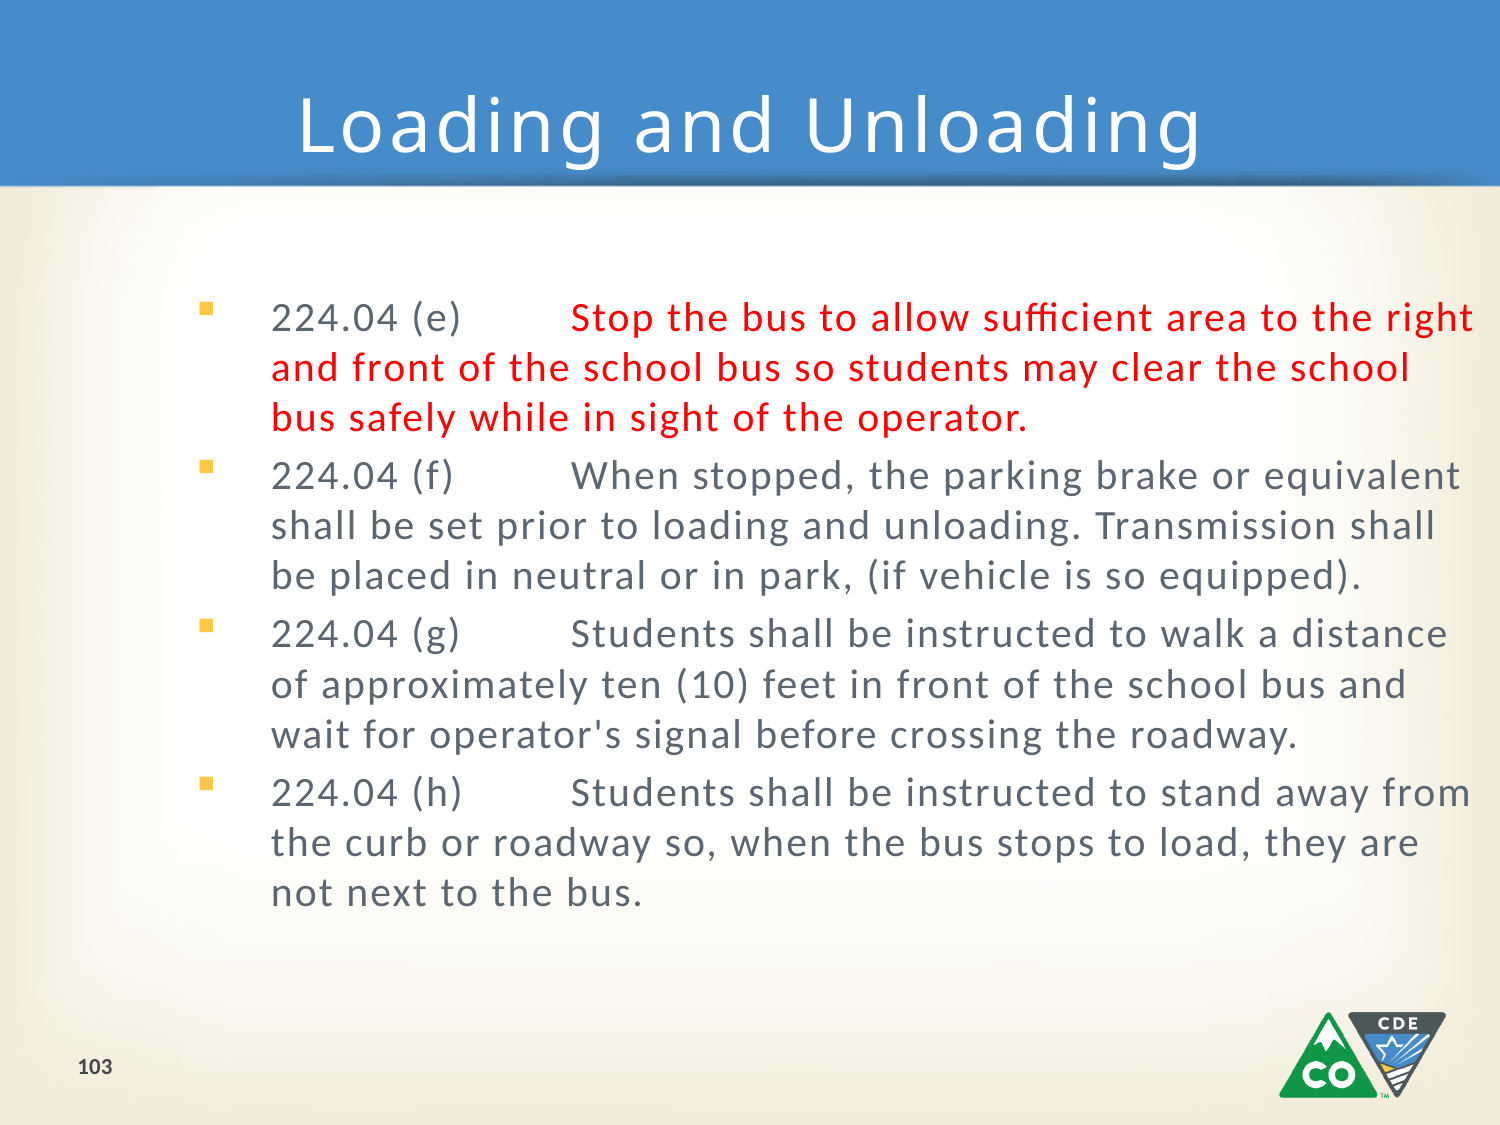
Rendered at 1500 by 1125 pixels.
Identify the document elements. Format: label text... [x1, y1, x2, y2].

footer 103 [62, 1042, 613, 1088]
picture [0, 0, 1500, 1125]
list 224.04 (e) Stop the bus to allow sufficient area to the right and front of the school bus so students may clear the school bus safely while in sight of the operator. 224.04 (f) When stopped, the parking brake or equivalent shall be set prior to loading and unloading. Transmission shall be placed in neutral or in park, (if vehicle is so equipped). 224.04 (g) Students shall be instructed to walk a distance of approximately ten (10) feet in front of the school bus and wait for operator's signal before crossing the roadway. 224.04 (h) Students shall be instructed to stand away from the curb or roadway so, when the bus stops to load, they are not next to the bus. [120, 282, 1500, 1005]
title Loading and Unloading [62, 58, 1438, 187]
